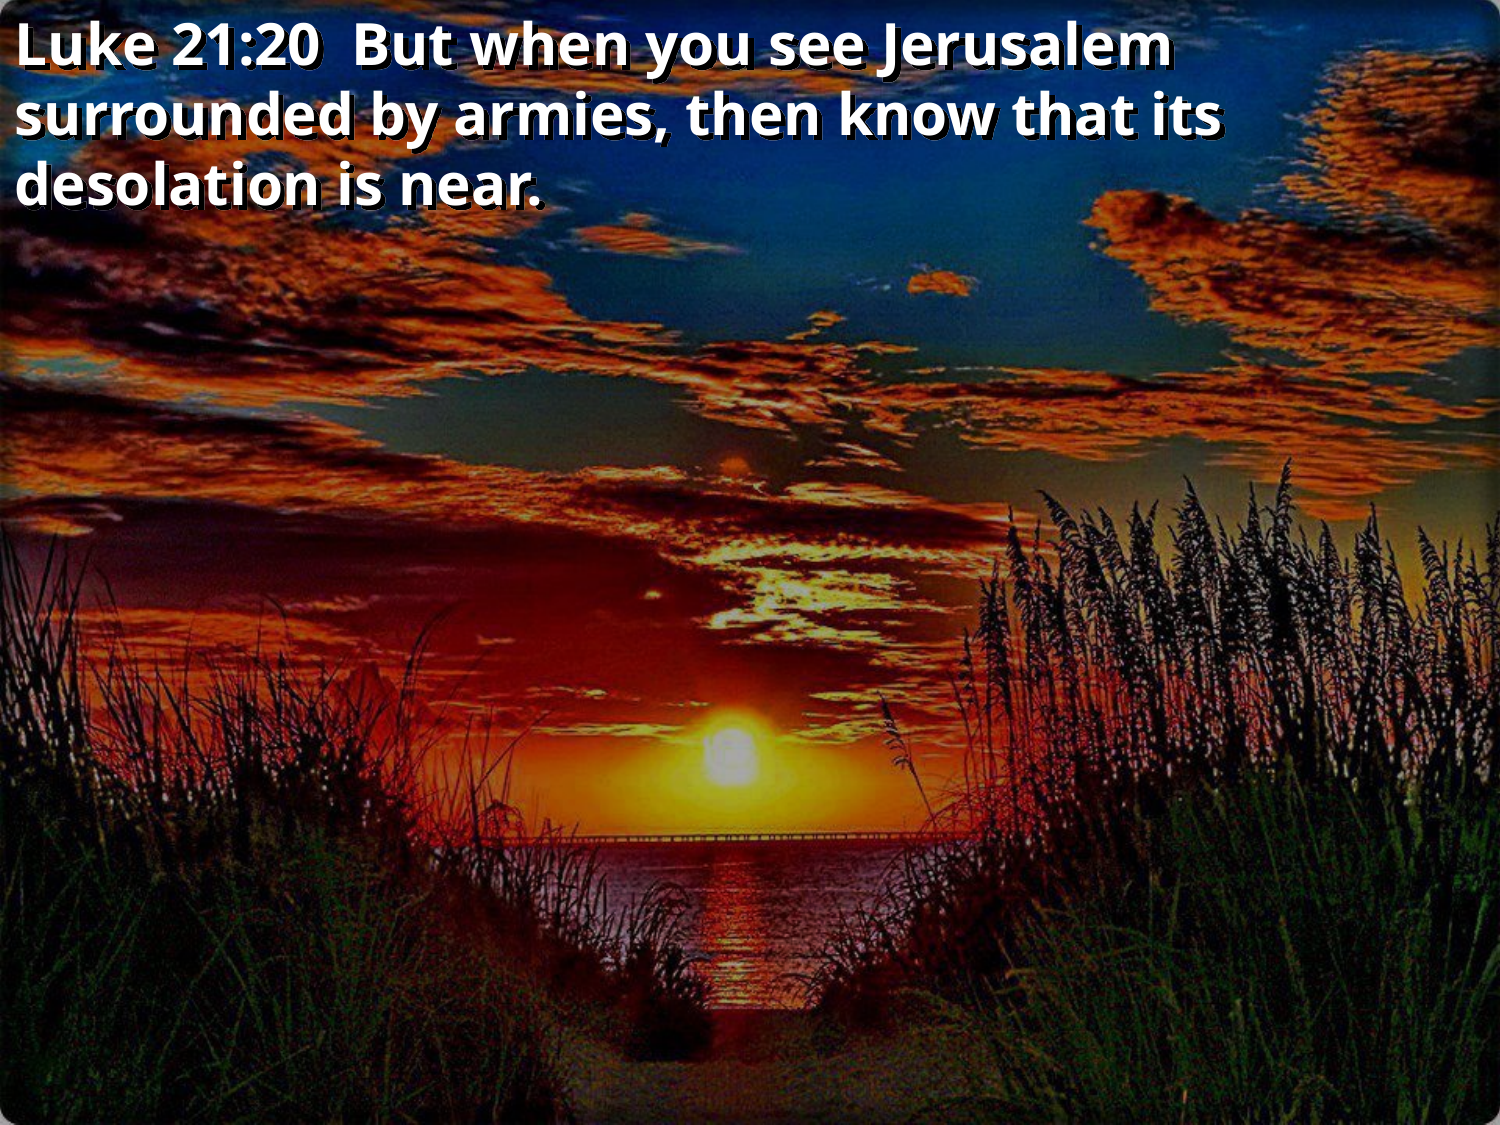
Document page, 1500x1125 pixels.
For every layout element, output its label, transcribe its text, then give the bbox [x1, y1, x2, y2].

text_box Luke 21:20 But when you see Jerusalem surrounded by armies, then know that its desolation is near. [0, 0, 1500, 225]
picture [0, 225, 1500, 1125]
